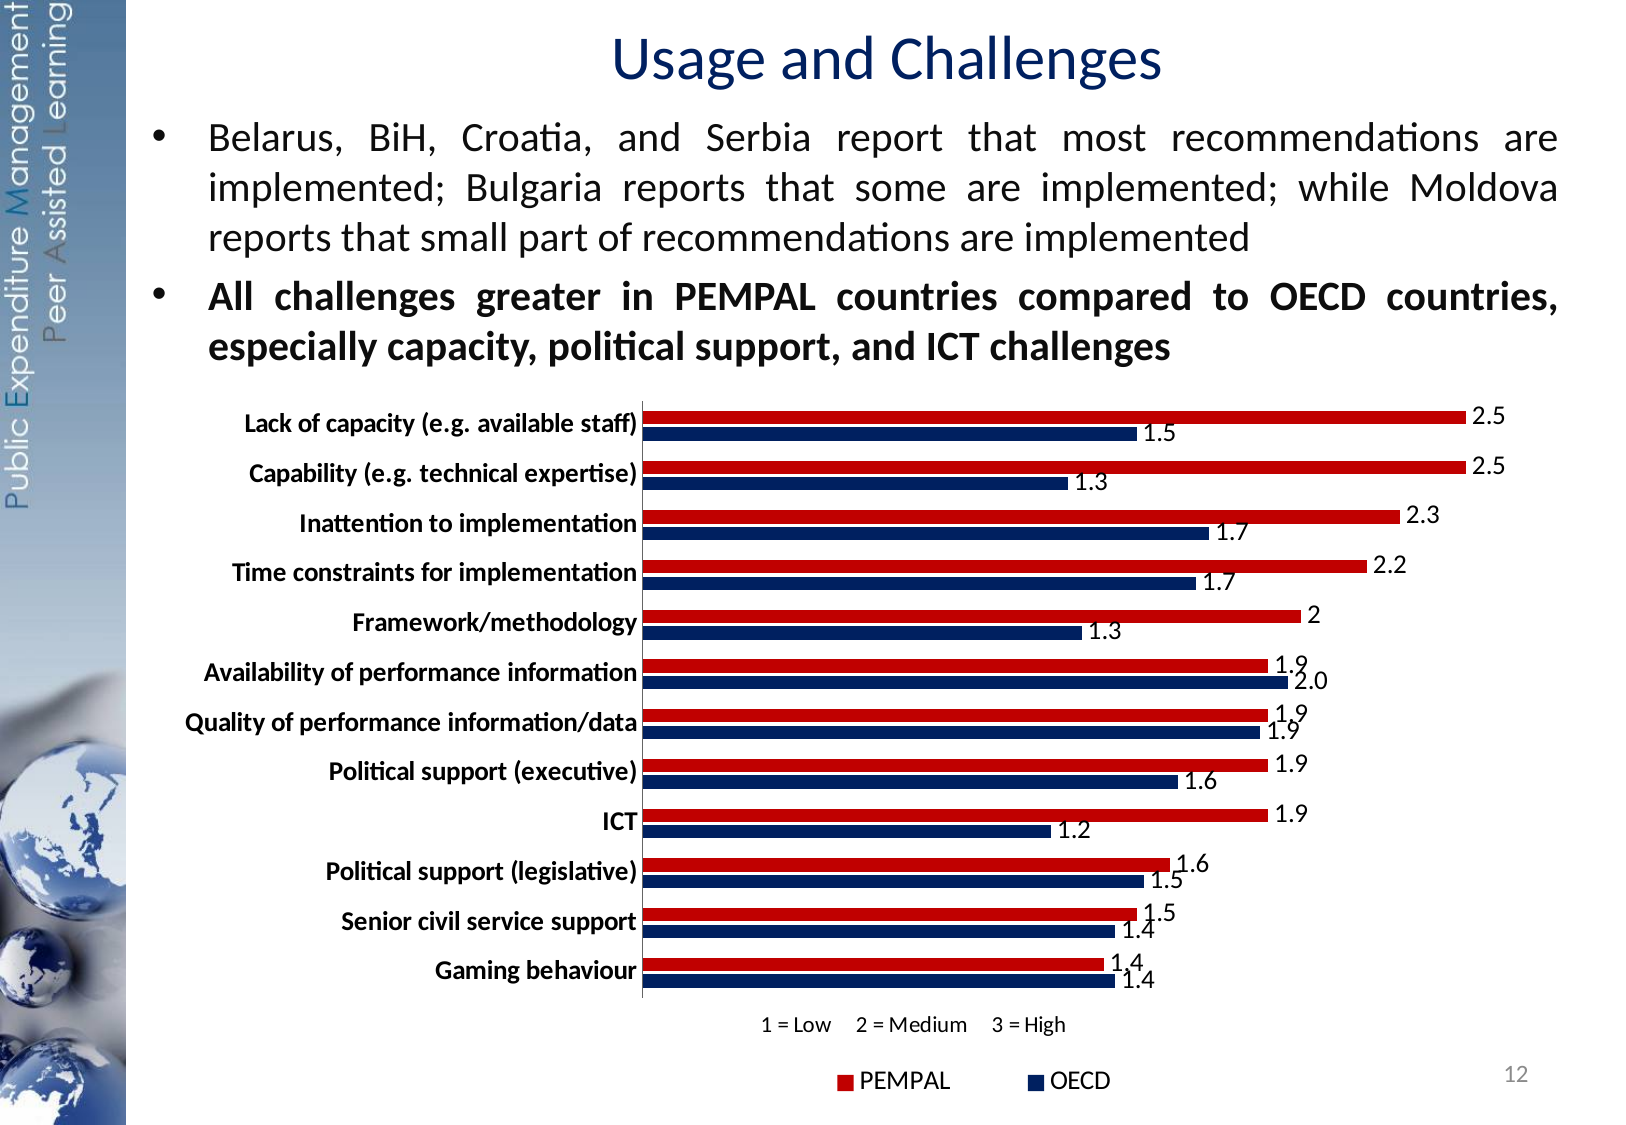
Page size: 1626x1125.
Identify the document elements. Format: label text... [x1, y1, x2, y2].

text_box Usage and Challenges [138, 9, 1625, 100]
chart [80, 212, 1625, 1125]
subtitle Belarus, BiH, Croatia, and Serbia report that most recommendations are implemented; Bulgaria reports that some are implemented; while Moldova reports that small part of recommendations are implemented All challenges greater in PEMPAL countries compared to OECD countries, especially capacity, political support, and ICT challenges [167, 102, 1575, 212]
picture [0, 0, 126, 1125]
